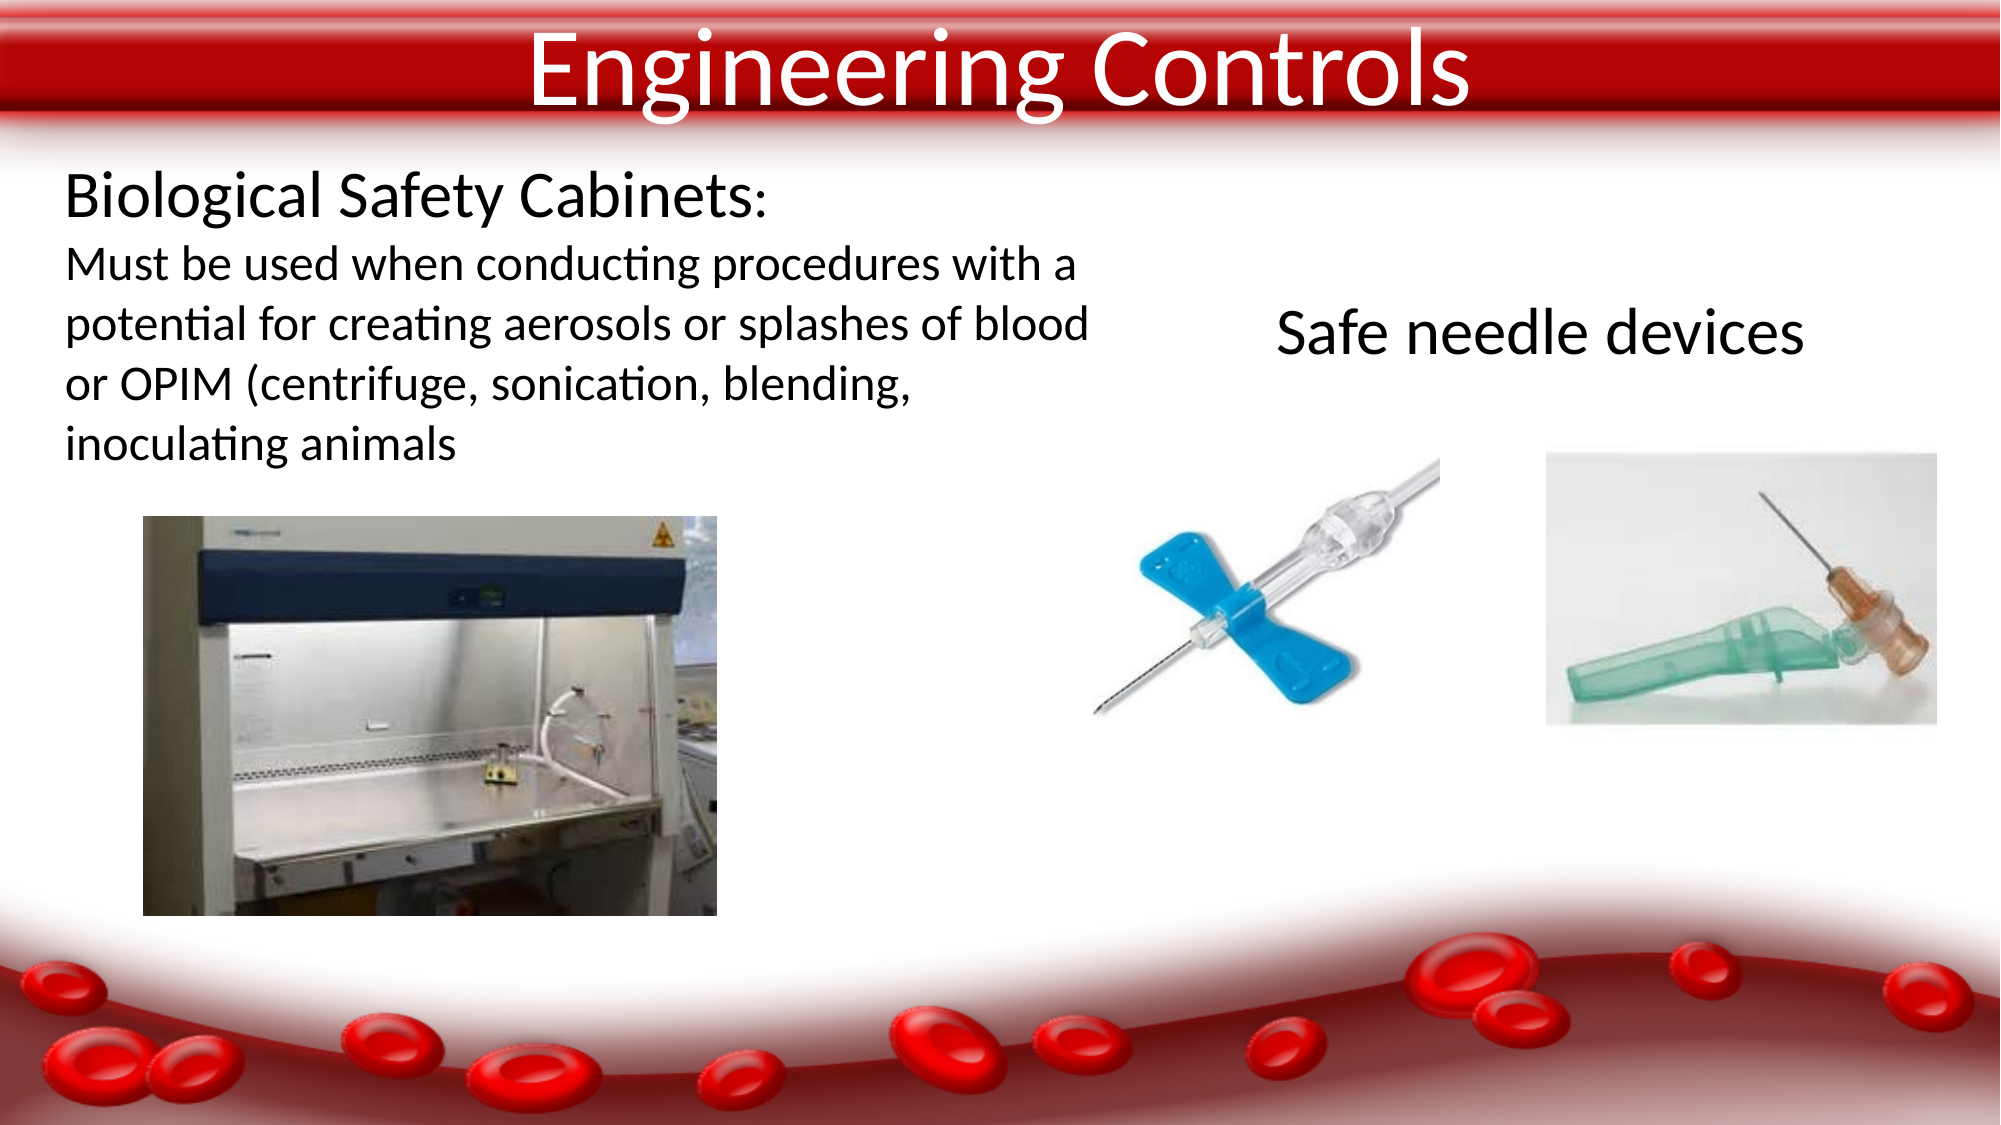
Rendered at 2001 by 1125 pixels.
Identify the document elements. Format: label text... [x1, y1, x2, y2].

picture [0, 0, 2000, 1125]
text_box Biological Safety Cabinets: Must be used when conducting procedures with a potential for creating aerosols or splashes of blood or OPIM (centrifuge, sonication, blending, inoculating animals [49, 193, 1121, 478]
list Safe needle devices [1261, 280, 1974, 373]
